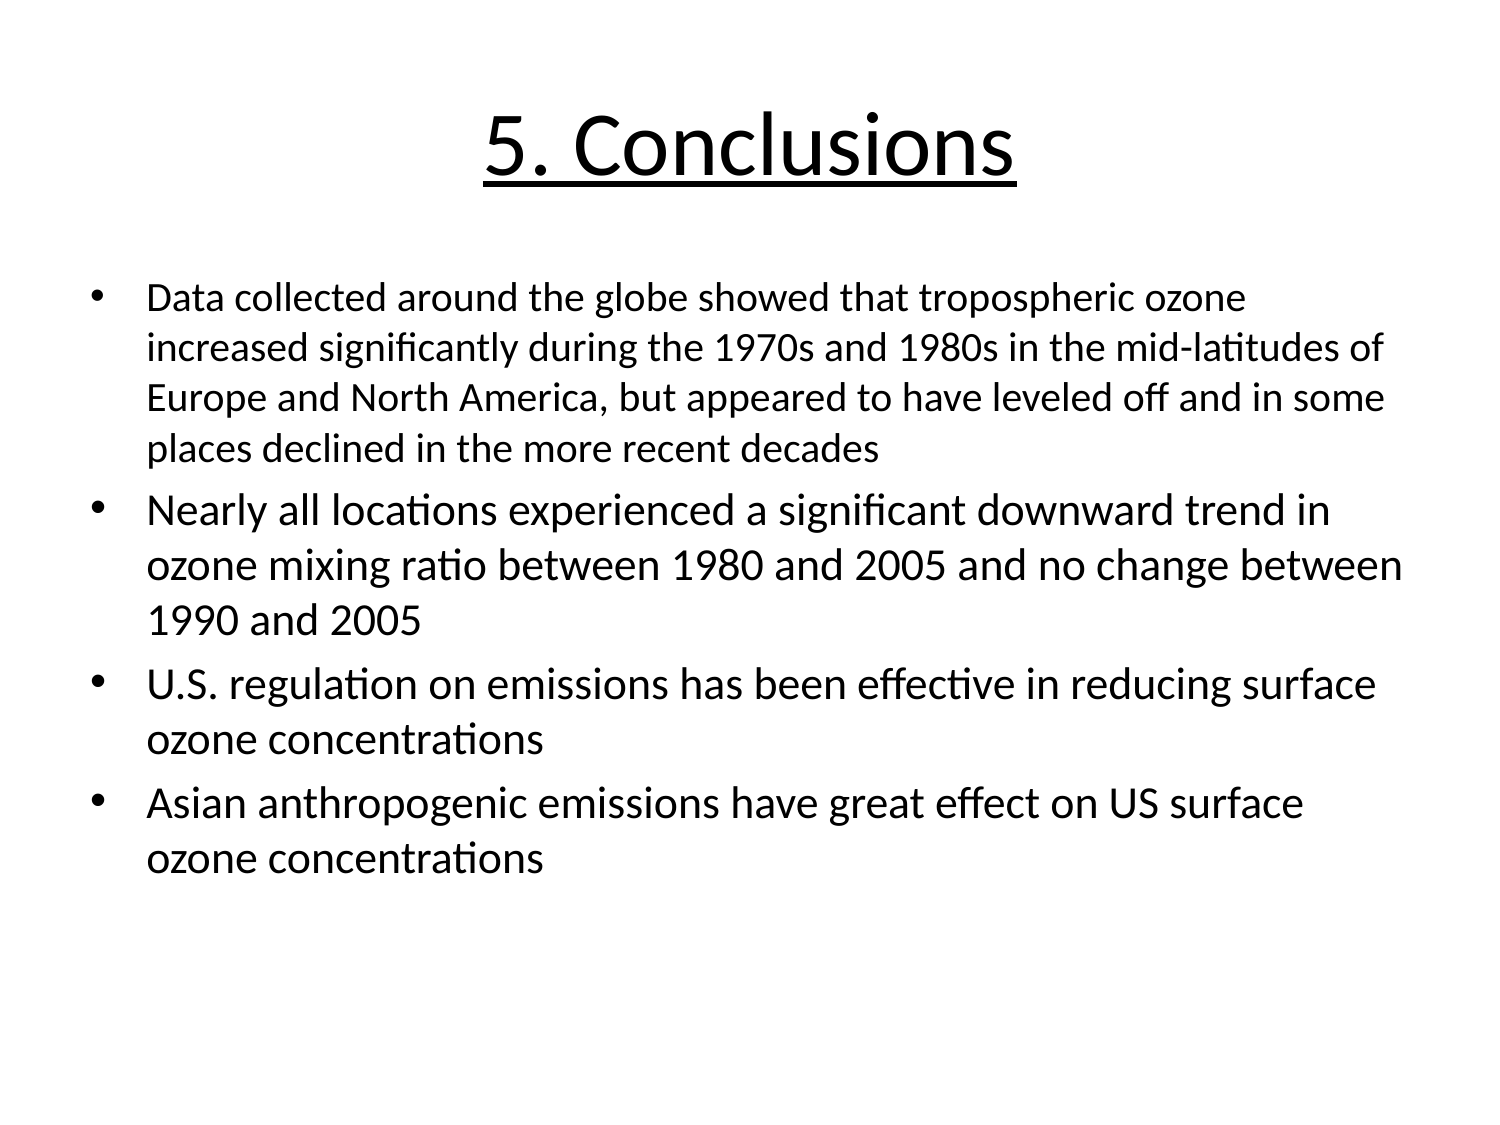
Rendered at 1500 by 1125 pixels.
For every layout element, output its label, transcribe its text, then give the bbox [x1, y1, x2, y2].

title 5. Conclusions [75, 45, 1425, 233]
list Data collected around the globe showed that tropospheric ozone increased significantly during the 1970s and 1980s in the mid-latitudes of Europe and North America, but appeared to have leveled off and in some places declined in the more recent decades Nearly all locations experienced a significant downward trend in ozone mixing ratio between 1980 and 2005 and no change between 1990 and 2005 U.S. regulation on emissions has been effective in reducing surface ozone concentrations Asian anthropogenic emissions have great effect on US surface ozone concentrations [75, 262, 1425, 1005]
